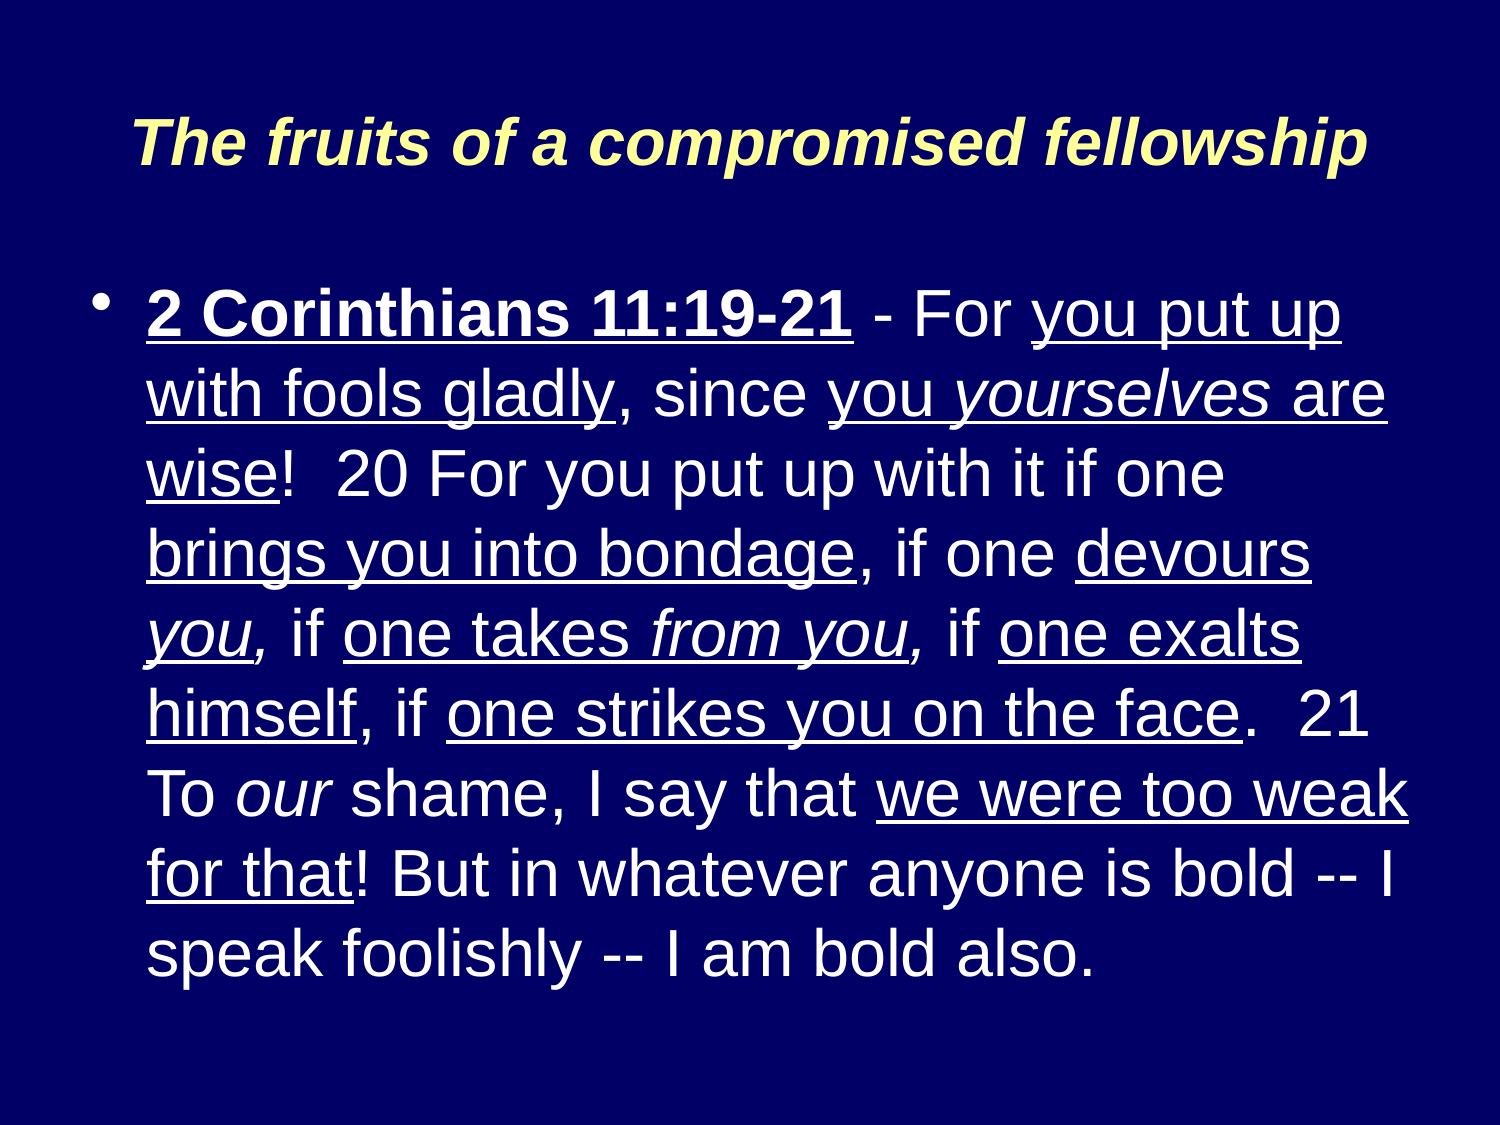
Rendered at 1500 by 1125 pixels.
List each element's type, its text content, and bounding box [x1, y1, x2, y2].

list 2 Corinthians 11:19-21 - For you put up with fools gladly, since you yourselves are wise! 20 For you put up with it if one brings you into bondage, if one devours you, if one takes from you, if one exalts himself, if one strikes you on the face. 21 To our shame, I say that we were too weak for that! But in whatever anyone is bold -- I speak foolishly -- I am bold also. [75, 262, 1425, 1005]
title The fruits of a compromised fellowship [75, 45, 1425, 233]
